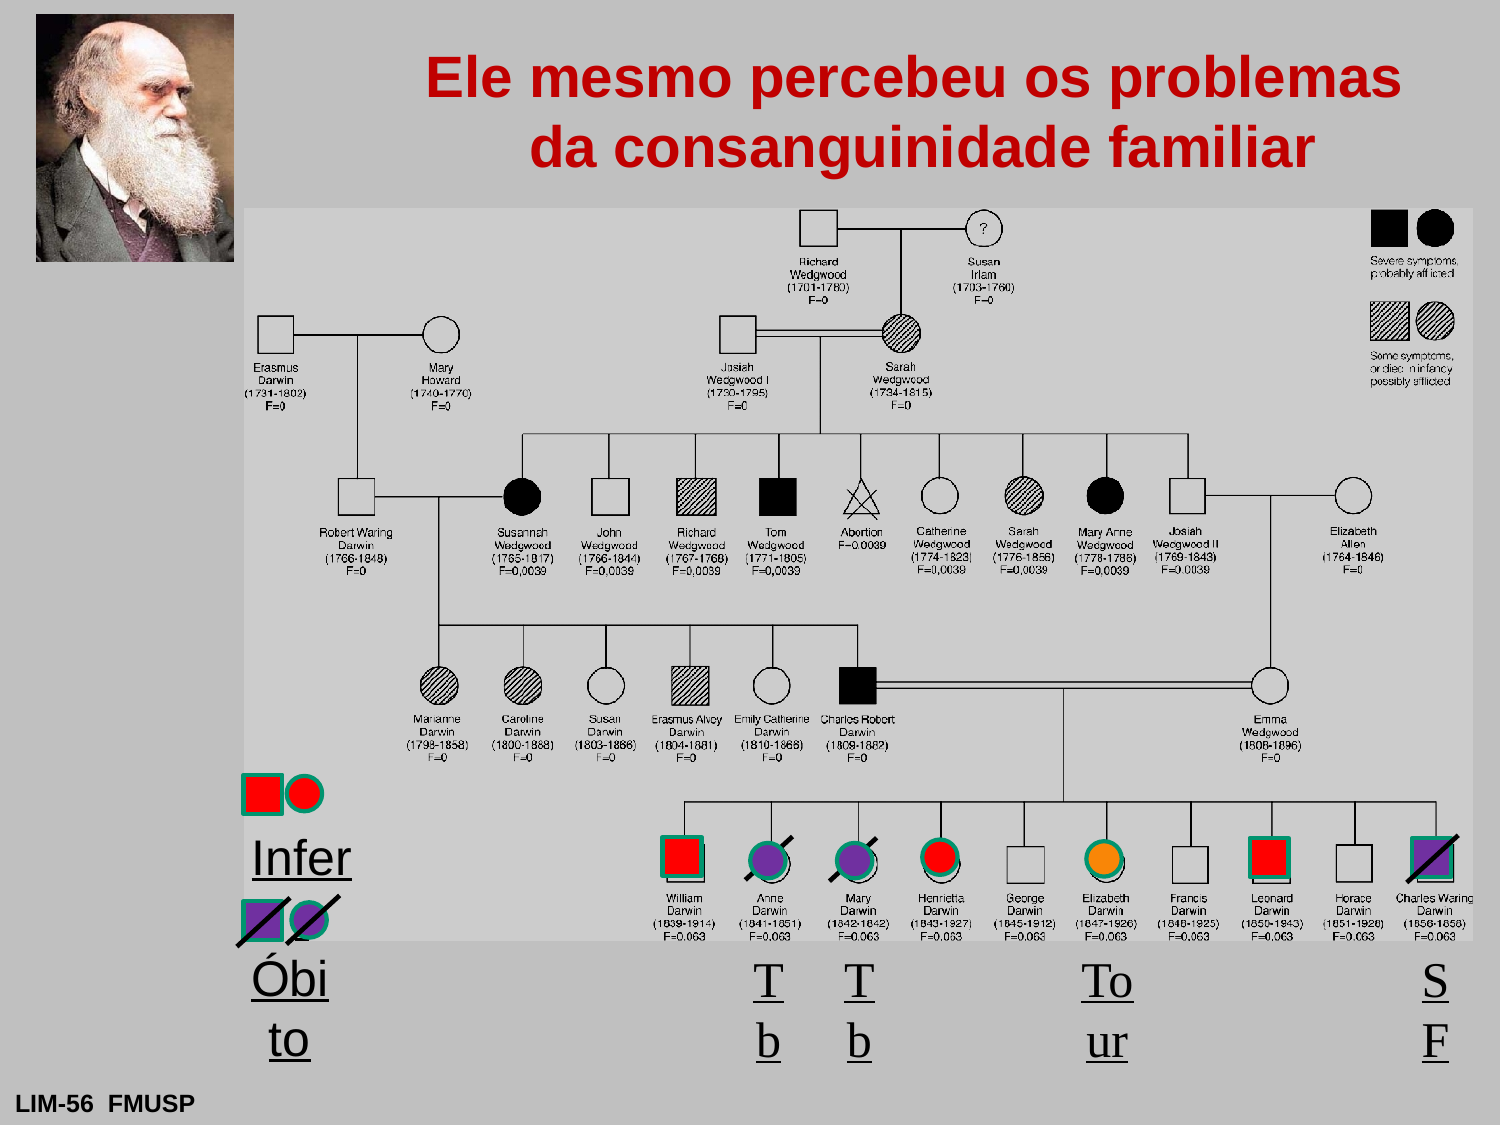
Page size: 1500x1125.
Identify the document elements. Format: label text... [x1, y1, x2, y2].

text_box Ele mesmo percebeu os problemas da consanguinidade familiar [404, 31, 1441, 187]
picture [36, 14, 235, 263]
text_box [229, 207, 1473, 1002]
